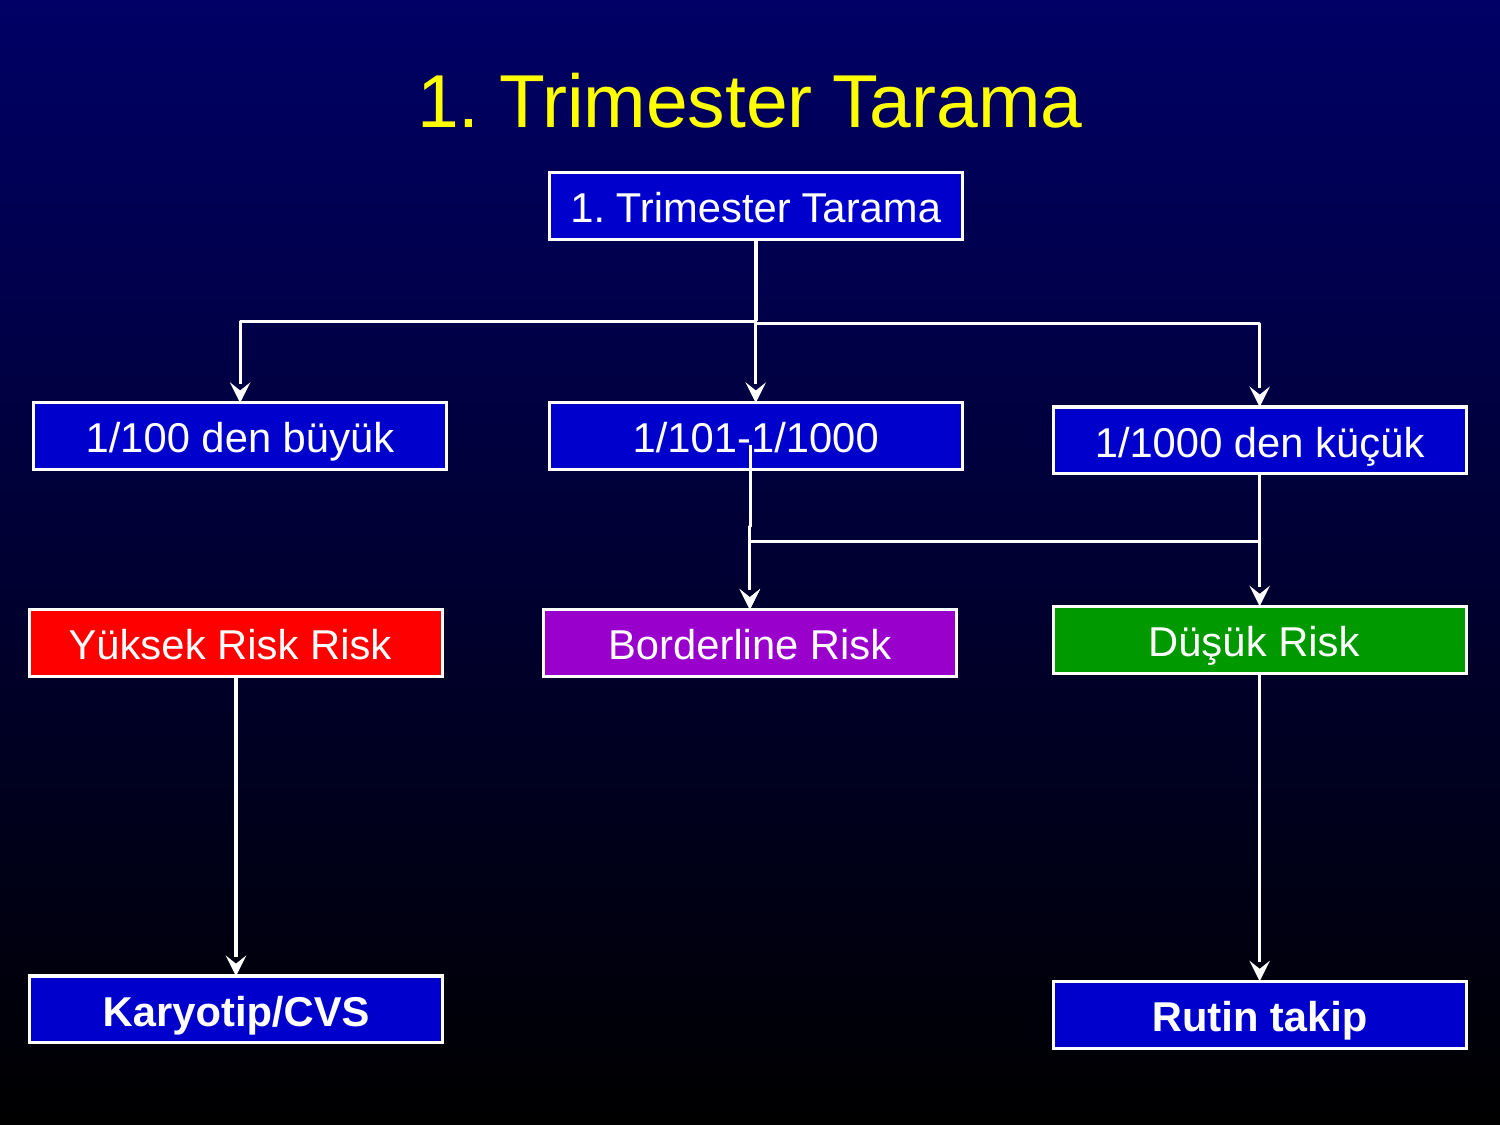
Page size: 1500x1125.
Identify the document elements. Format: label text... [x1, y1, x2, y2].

text_box 1/101-1/1000 [585, 402, 918, 470]
text_box Borderline Risk [543, 609, 957, 677]
text_box 1/1000 den küçük [1097, 407, 1467, 474]
text_box Düşük Risk [1053, 606, 1467, 674]
text_box Yüksek Risk Risk [29, 609, 443, 677]
text_box 1/100 den büyük [33, 402, 411, 470]
text_box 1. Trimester Tarama [585, 172, 918, 240]
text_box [416, 63, 581, 580]
text_box Rutin takip [1053, 981, 1467, 1049]
text_box Karyotip/CVS [29, 976, 443, 1043]
text_box 1. Trimester Tarama [74, 45, 1425, 164]
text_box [923, 71, 1092, 576]
